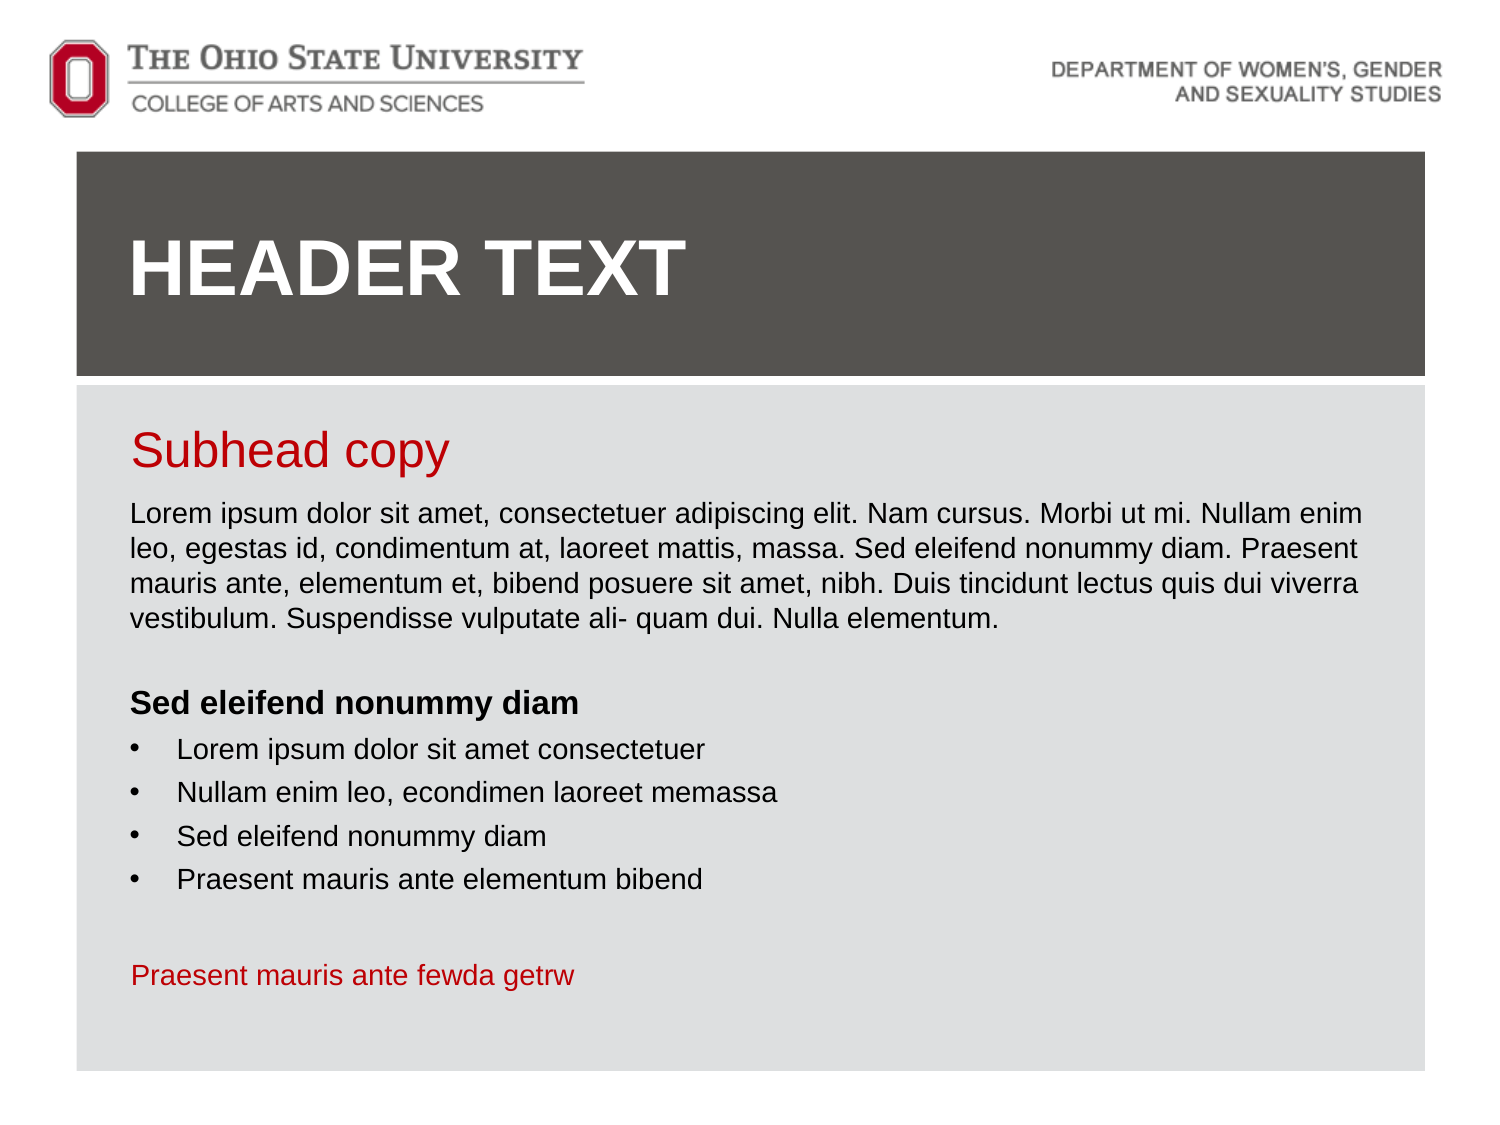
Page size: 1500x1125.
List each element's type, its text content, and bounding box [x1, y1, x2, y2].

text_box Praesent mauris ante fewda getrw [78, 936, 1426, 1011]
text_box Lorem ipsum dolor sit amet, consectetuer adipiscing elit. Nam cursus. Morbi ut mi. Nullam enim leo, egestas id, condimentum at, laoreet mattis, massa. Sed eleifend nonummy diam. Praesent mauris ante, elementum et, bibend posuere sit amet, nibh. Duis tincidunt lectus quis dui viverra vestibulum. Suspendisse vulputate ali- quam dui. Nulla elementum. [77, 487, 1426, 711]
picture [0, 0, 1500, 1125]
text_box HEADER TEXT [76, 152, 1425, 376]
text_box Subhead copy [78, 410, 1426, 486]
text_box Sed eleifend nonummy diam Lorem ipsum dolor sit amet consectetuer Nullam enim leo, econdimen laoreet memassa Sed eleifend nonummy diam Praesent mauris ante elementum bibend [77, 674, 1425, 974]
